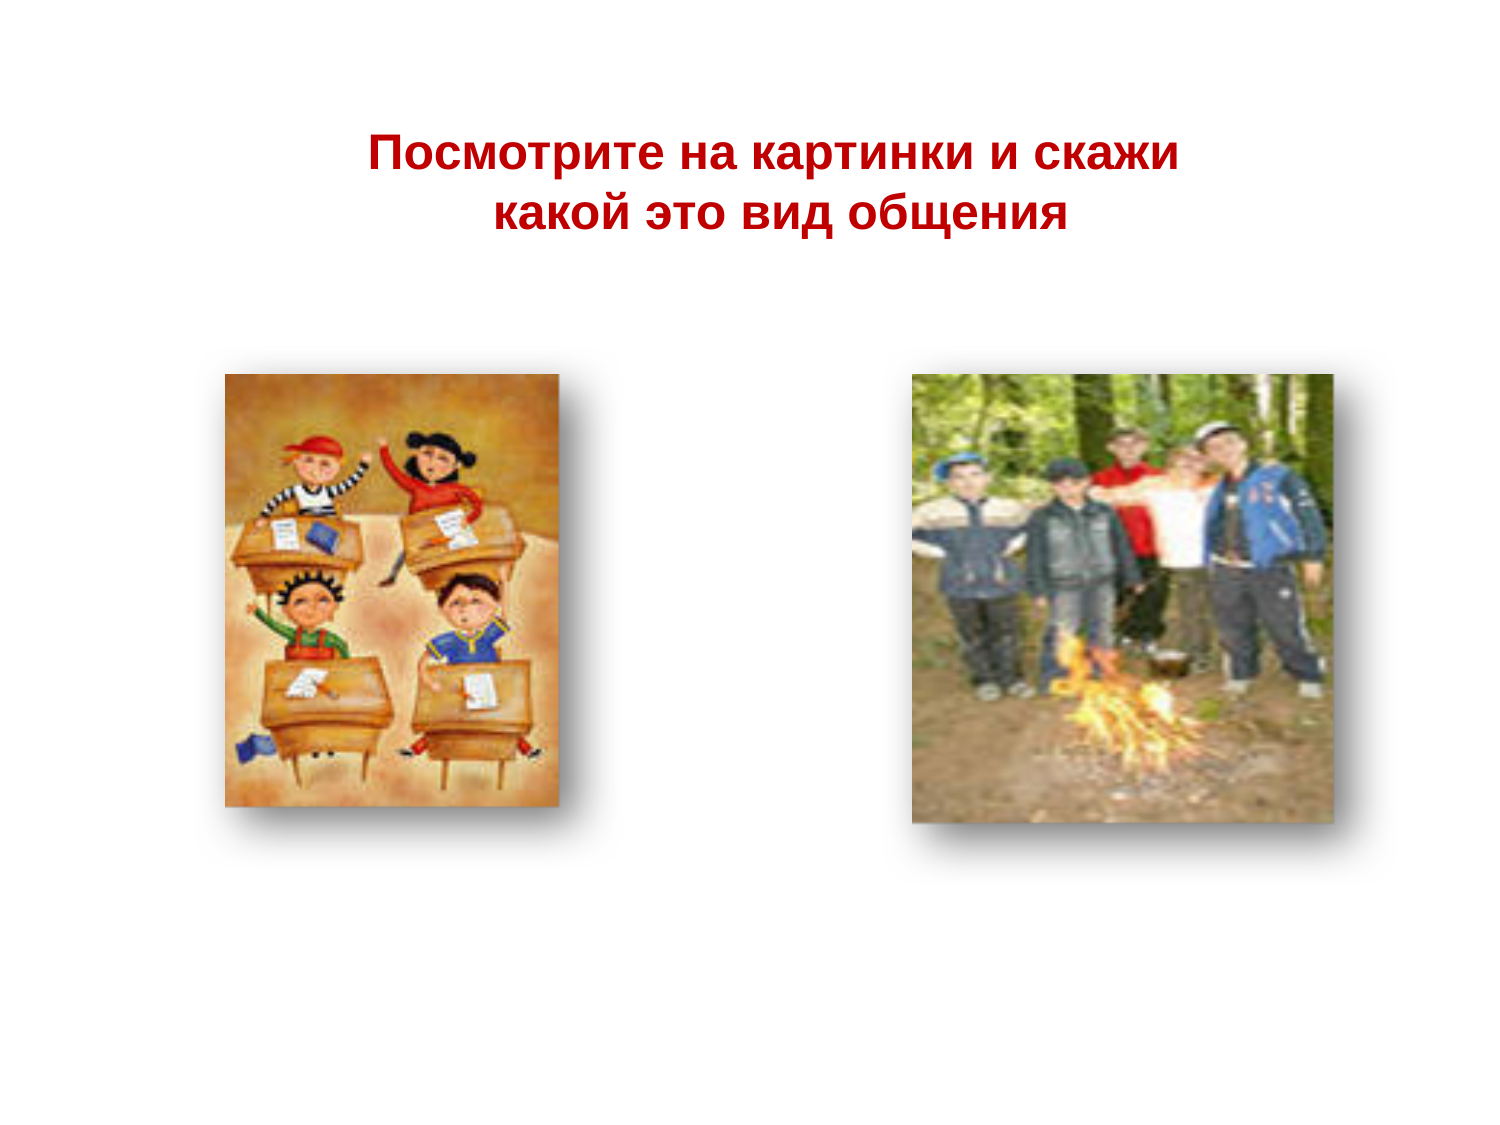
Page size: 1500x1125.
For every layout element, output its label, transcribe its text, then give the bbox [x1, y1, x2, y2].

text_box Посмотрите на картинки и скажи какой это вид общения [174, 112, 1388, 248]
picture [224, 374, 563, 811]
picture [912, 374, 1338, 828]
